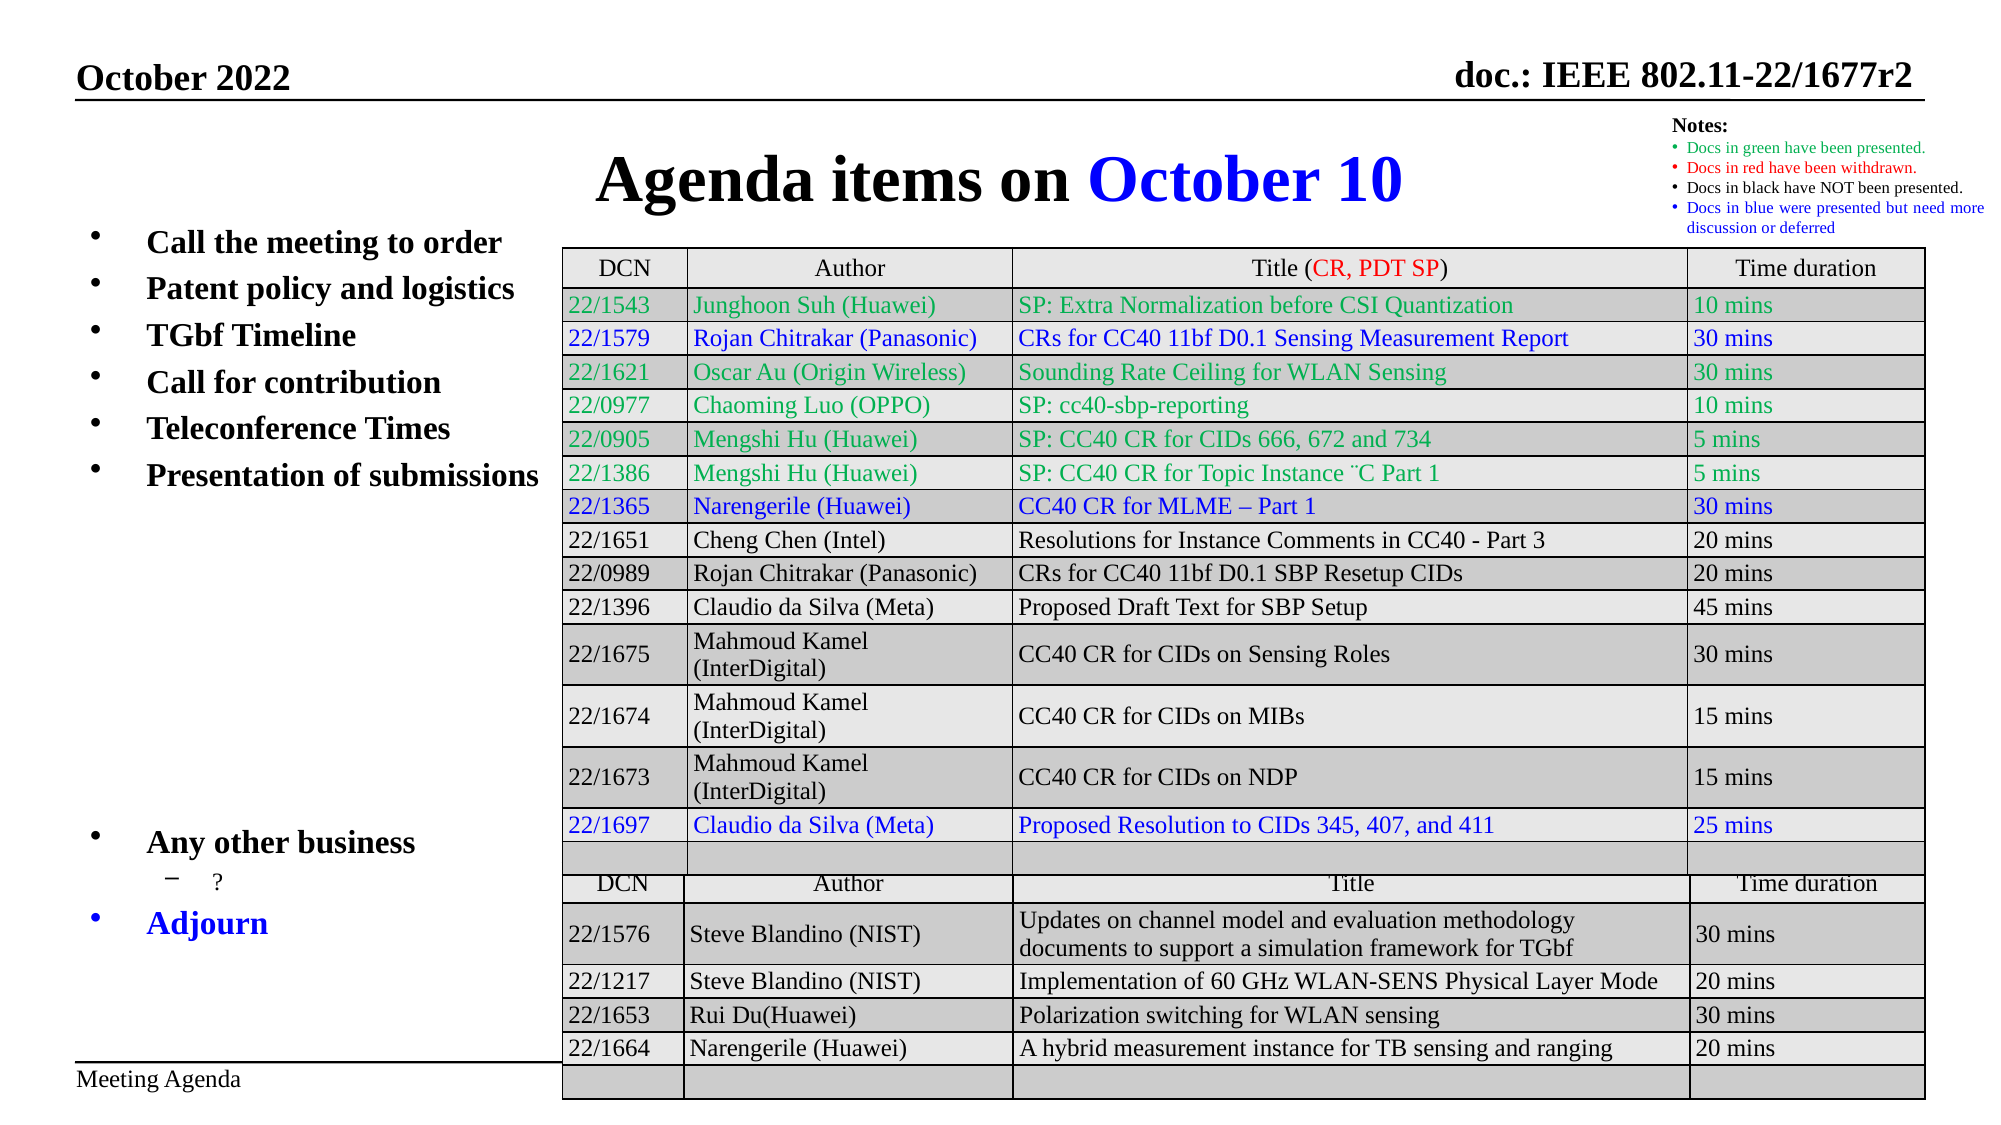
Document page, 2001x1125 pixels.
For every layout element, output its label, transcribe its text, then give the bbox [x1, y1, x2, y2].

table_cell Narengerile (Huawei) [688, 490, 1012, 522]
table_cell 22/1621 [563, 356, 687, 388]
table_cell [1014, 1066, 1689, 1098]
table_cell [1691, 1066, 1924, 1098]
table_cell Claudio da Silva (Meta) [688, 591, 1012, 623]
table_cell Updates on channel model and evaluation methodology documents to support a simulation framework for TGbf [1014, 904, 1689, 964]
table_cell SP: CC40 CR for CIDs 666, 672 and 734 [1013, 423, 1687, 455]
table_cell Mengshi Hu (Huawei) [688, 457, 1012, 489]
table_cell Cheng Chen (Intel) [688, 524, 1012, 556]
table_header Author [688, 249, 1012, 287]
table_cell [563, 1066, 683, 1098]
table_cell Narengerile (Huawei) [685, 1033, 1012, 1064]
table_cell 30 mins [1688, 490, 1924, 522]
table_cell 22/1217 [563, 965, 683, 997]
table_cell 30 mins [1688, 356, 1924, 388]
table_cell Mahmoud Kamel (InterDigital) [688, 625, 1012, 684]
table_cell CC40 CR for MLME – Part 1 [1013, 490, 1687, 522]
table_cell 15 mins [1688, 686, 1924, 746]
table_cell CC40 CR for CIDs on NDP [1013, 748, 1687, 807]
table_cell SP: Extra Normalization before CSI Quantization [1013, 289, 1687, 321]
table_cell 22/1386 [563, 457, 687, 489]
table_cell 22/1396 [563, 591, 687, 623]
table_cell 30 mins [1691, 904, 1924, 964]
table_cell 22/1579 [563, 322, 687, 354]
table_cell 20 mins [1691, 1033, 1924, 1064]
table_cell 30 mins [1688, 322, 1924, 354]
table_cell SP: cc40-sbp-reporting [1013, 390, 1687, 421]
table_cell CC40 CR for CIDs on Sensing Roles [1013, 625, 1687, 684]
table_cell Proposed Draft Text for SBP Setup [1013, 591, 1687, 623]
table_cell 5 mins [1688, 423, 1924, 455]
table_cell Rojan Chitrakar (Panasonic) [688, 322, 1012, 354]
table_cell 22/1673 [563, 748, 687, 807]
table_header Time duration [1688, 249, 1924, 287]
table_cell 22/0905 [563, 423, 687, 455]
table_header Author [685, 876, 1012, 902]
table_cell Rojan Chitrakar (Panasonic) [688, 558, 1012, 589]
table_cell 22/0989 [563, 558, 687, 589]
table_cell 22/1675 [563, 625, 687, 684]
text_box Notes: Docs in green have been presented. Docs in red have been withdrawn. Docs in black have NOT been presented. Docs in blue were presented but need more discussion or deferred [1657, 104, 2000, 246]
table_header DCN [563, 876, 683, 902]
table_cell 22/1674 [563, 686, 687, 746]
table_cell 10 mins [1688, 390, 1924, 421]
table_cell 20 mins [1691, 965, 1924, 997]
table_cell 22/1653 [563, 999, 683, 1031]
table_cell Mengshi Hu (Huawei) [688, 423, 1012, 455]
table_cell 22/1543 [563, 289, 687, 321]
table_cell Polarization switching for WLAN sensing [1014, 999, 1689, 1031]
table_cell CRs for CC40 11bf D0.1 SBP Resetup CIDs [1013, 558, 1687, 589]
table_cell SP: CC40 CR for Topic Instance ¨C Part 1 [1013, 457, 1687, 489]
table_cell [685, 1066, 1012, 1098]
table_cell [688, 842, 1012, 874]
table_cell A hybrid measurement instance for TB sensing and ranging [1014, 1033, 1689, 1064]
table_cell 22/0977 [563, 390, 687, 421]
table_cell 22/1664 [563, 1033, 683, 1064]
table_header Title [1014, 876, 1689, 902]
table_cell CRs for CC40 11bf D0.1 Sensing Measurement Report [1013, 322, 1687, 354]
table_cell 22/1651 [563, 524, 687, 556]
table_cell Mahmoud Kamel (InterDigital) [688, 748, 1012, 807]
text_box Call the meeting to order Patent policy and logistics TGbf Timeline Call for contribution Teleconference Times Presentation of submissions Any other business ? Adjourn [75, 212, 1687, 1058]
table_header Title (CR, PDT SP) [1013, 249, 1687, 287]
table_cell 22/1365 [563, 490, 687, 522]
table_cell 20 mins [1688, 524, 1924, 556]
table_cell 10 mins [1688, 289, 1924, 321]
table_header DCN [563, 249, 687, 287]
table_header Time duration [1691, 876, 1924, 902]
table_cell [563, 842, 687, 874]
table_cell [1013, 842, 1687, 874]
table_cell Oscar Au (Origin Wireless) [688, 356, 1012, 388]
table_cell Steve Blandino (NIST) [685, 904, 1012, 964]
table_cell Resolutions for Instance Comments in CC40 - Part 3 [1013, 524, 1687, 556]
table_cell Claudio da Silva (Meta) [688, 809, 1012, 841]
table_cell [1688, 842, 1924, 874]
table_cell Proposed Resolution to CIDs 345, 407, and 411 [1013, 809, 1687, 841]
table_cell Sounding Rate Ceiling for WLAN Sensing [1013, 356, 1687, 388]
table_cell Mahmoud Kamel (InterDigital) [688, 686, 1012, 746]
table_cell Chaoming Luo (OPPO) [688, 390, 1012, 421]
table_cell Steve Blandino (NIST) [685, 965, 1012, 997]
table_cell 22/1697 [563, 809, 687, 841]
table_cell 5 mins [1688, 457, 1924, 489]
table_cell 22/1576 [563, 904, 683, 964]
table_cell Rui Du(Huawei) [685, 999, 1012, 1031]
table_cell 30 mins [1688, 625, 1924, 684]
table_cell 15 mins [1688, 748, 1924, 807]
table_cell 30 mins [1691, 999, 1924, 1031]
table_cell 25 mins [1688, 809, 1924, 841]
text_box Agenda items on October 10 [362, 87, 1638, 212]
table_cell 45 mins [1688, 591, 1924, 623]
table_cell 20 mins [1688, 558, 1924, 589]
table_cell Implementation of 60 GHz WLAN-SENS Physical Layer Mode [1014, 965, 1689, 997]
table_cell CC40 CR for CIDs on MIBs [1013, 686, 1687, 746]
table_cell Junghoon Suh (Huawei) [688, 289, 1012, 321]
